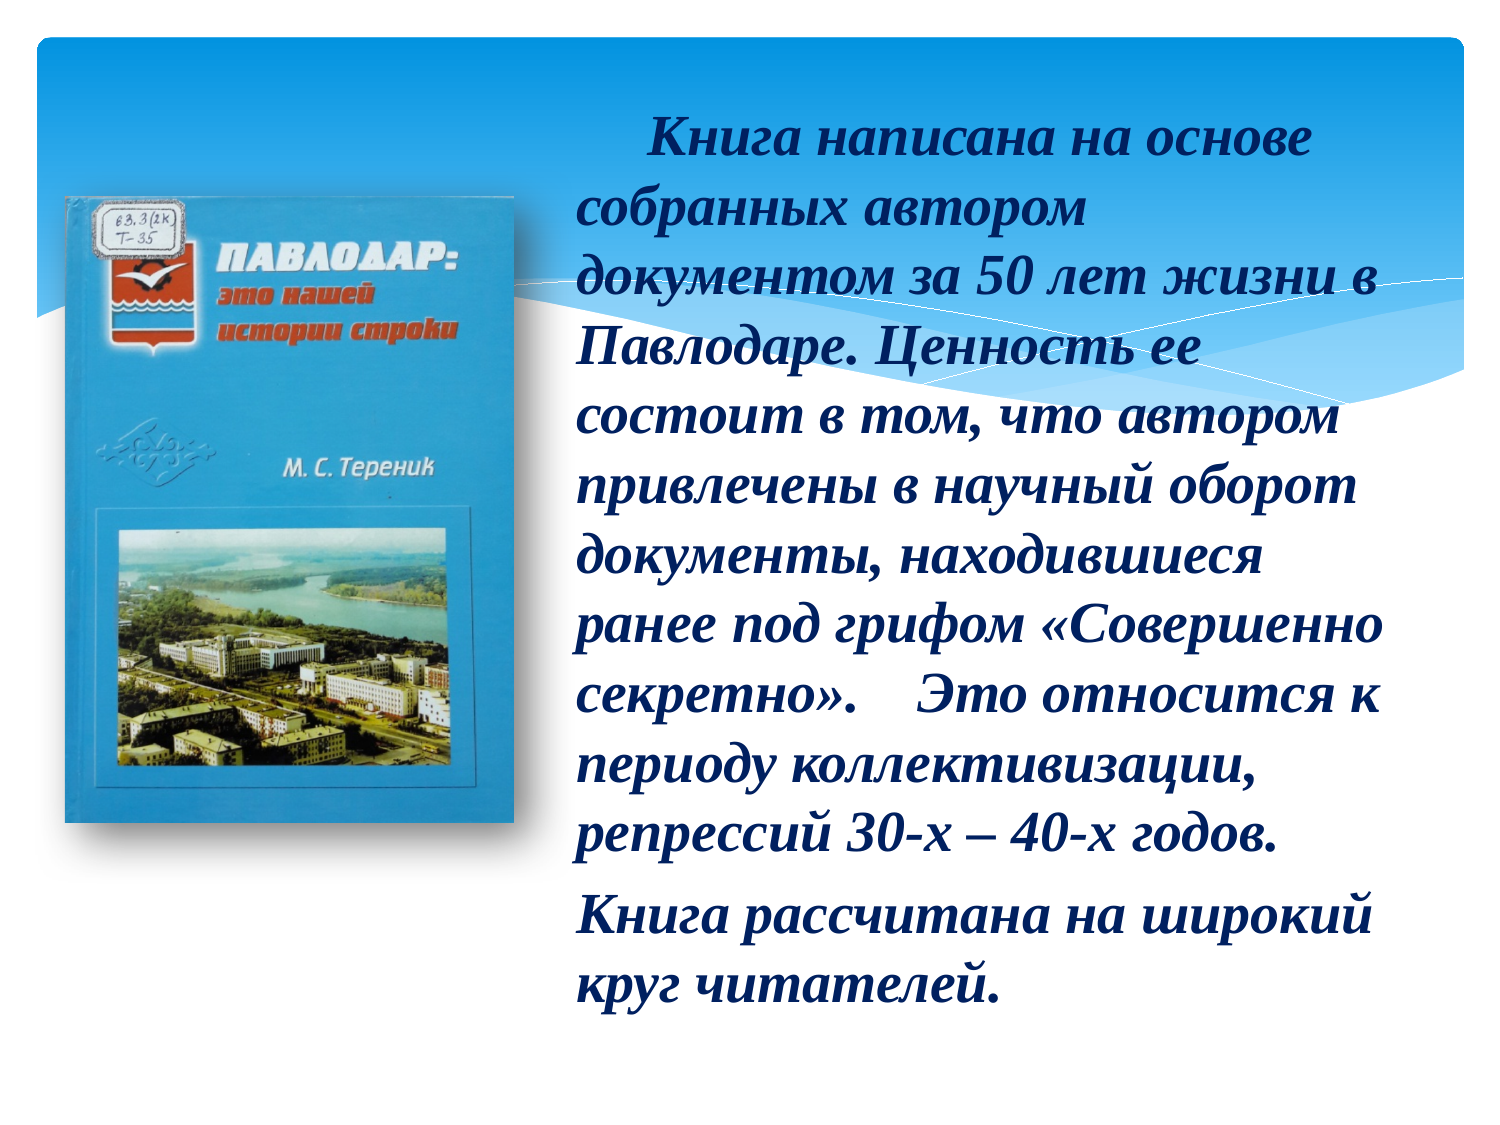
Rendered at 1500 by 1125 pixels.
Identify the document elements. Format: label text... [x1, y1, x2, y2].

picture [64, 734, 514, 823]
list Книга написана на основе собранных автором документом за 50 лет жизни в Павлодаре. Ценность ее состоит в том, что автором привлечены в научный оборот документы, находившиеся ранее под грифом «Совершенно секретно». Это относится к периоду коллективизации, репрессий 30-х – 40-х годов. Книга рассчитана на широкий круг читателей. [561, 90, 1436, 1035]
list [0, 284, 603, 734]
picture [64, 196, 514, 284]
